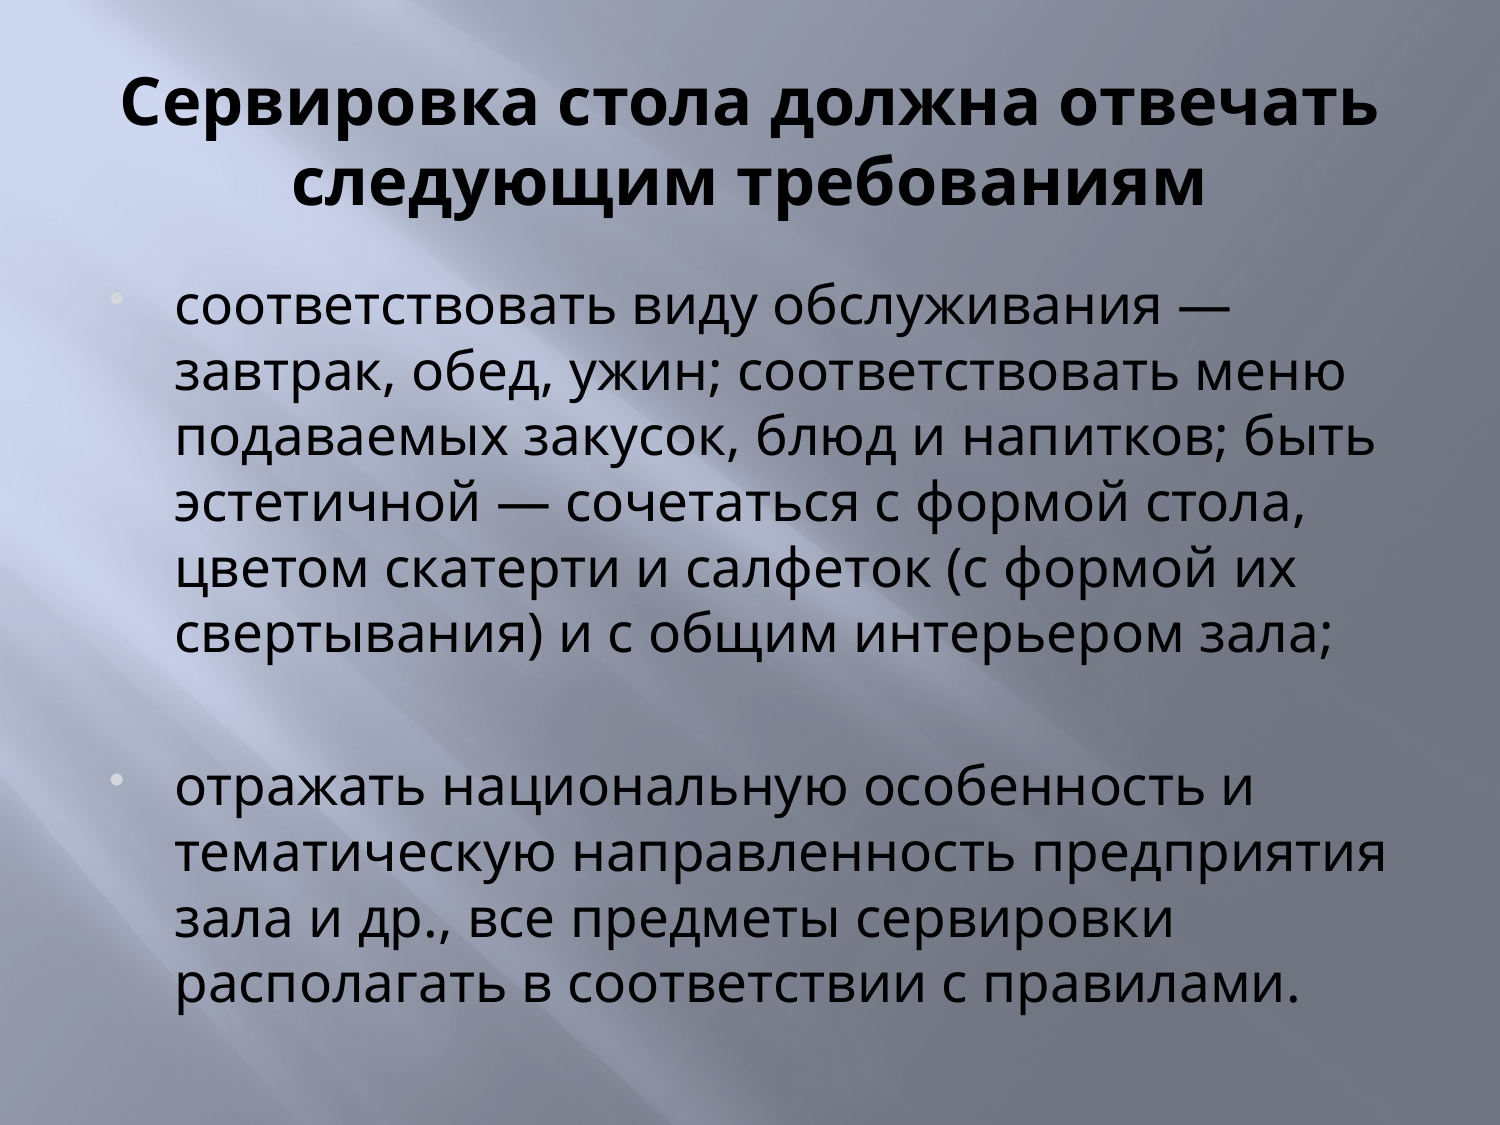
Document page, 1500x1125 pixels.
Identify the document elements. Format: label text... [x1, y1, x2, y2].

list соответствовать виду обслуживания — завтрак, обед, ужин; соответствовать меню подаваемых закусок, блюд и напитков; быть эстетичной — сочетаться с формой стола, цветом скатерти и салфеток (с формой их свертывания) и с общим интерьером зала; отражать национальную особенность и тематическую направленность предприятия зала и др., все предметы сервировки располагать в соответствии с правилами. [75, 262, 1425, 1035]
title Сервировка стола должна отвечать следующим требованиям [75, 45, 1425, 233]
